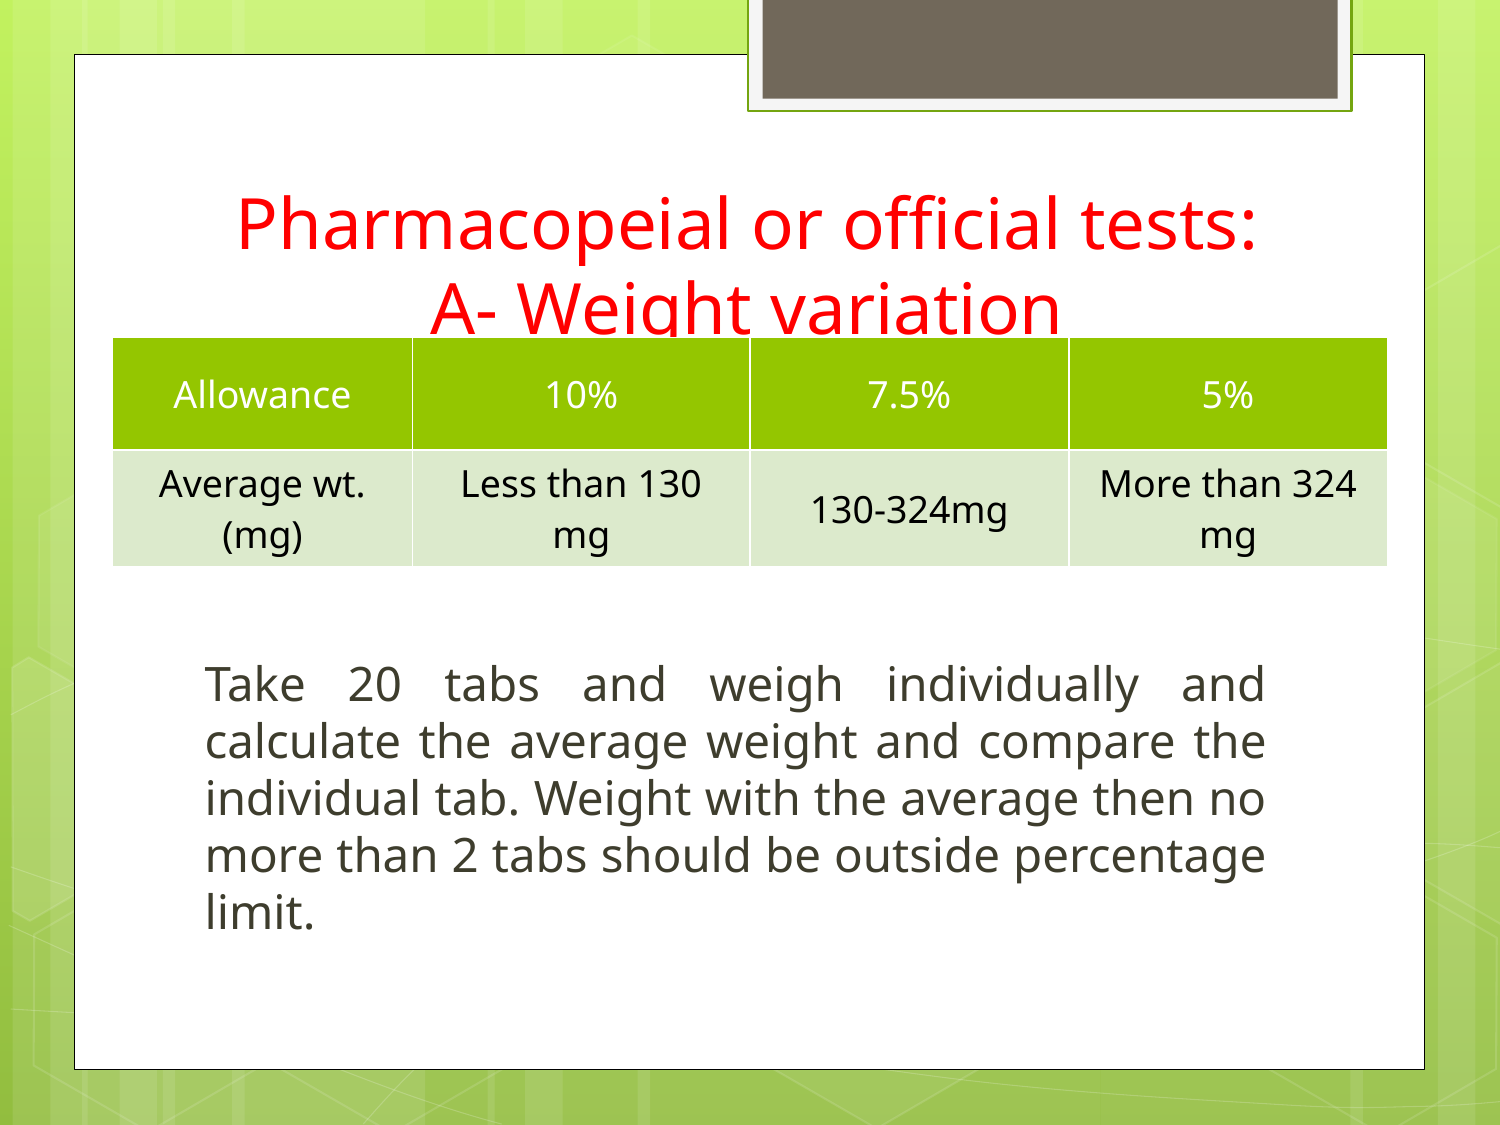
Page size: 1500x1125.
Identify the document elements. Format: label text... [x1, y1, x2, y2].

list The limited weight variation according to USP: Take 20 tabs and weigh individually and calculate the average weight and compare the individual tab. Weight with the average then no more than 2 tabs should be outside percentage limit. [171, 568, 1283, 957]
table_header 7.5% [751, 338, 1068, 449]
table_header Allowance [113, 338, 412, 449]
table_cell Less than 130 mg [413, 451, 749, 566]
table_header 5% [1070, 338, 1387, 449]
table_cell 130-324mg [751, 451, 1068, 566]
title Pharmacopeial or official tests: A- Weight variation [171, 168, 1324, 337]
table_header 10% [413, 338, 749, 449]
table_cell Average wt. (mg) [113, 451, 412, 566]
table_cell More than 324 mg [1070, 451, 1387, 566]
